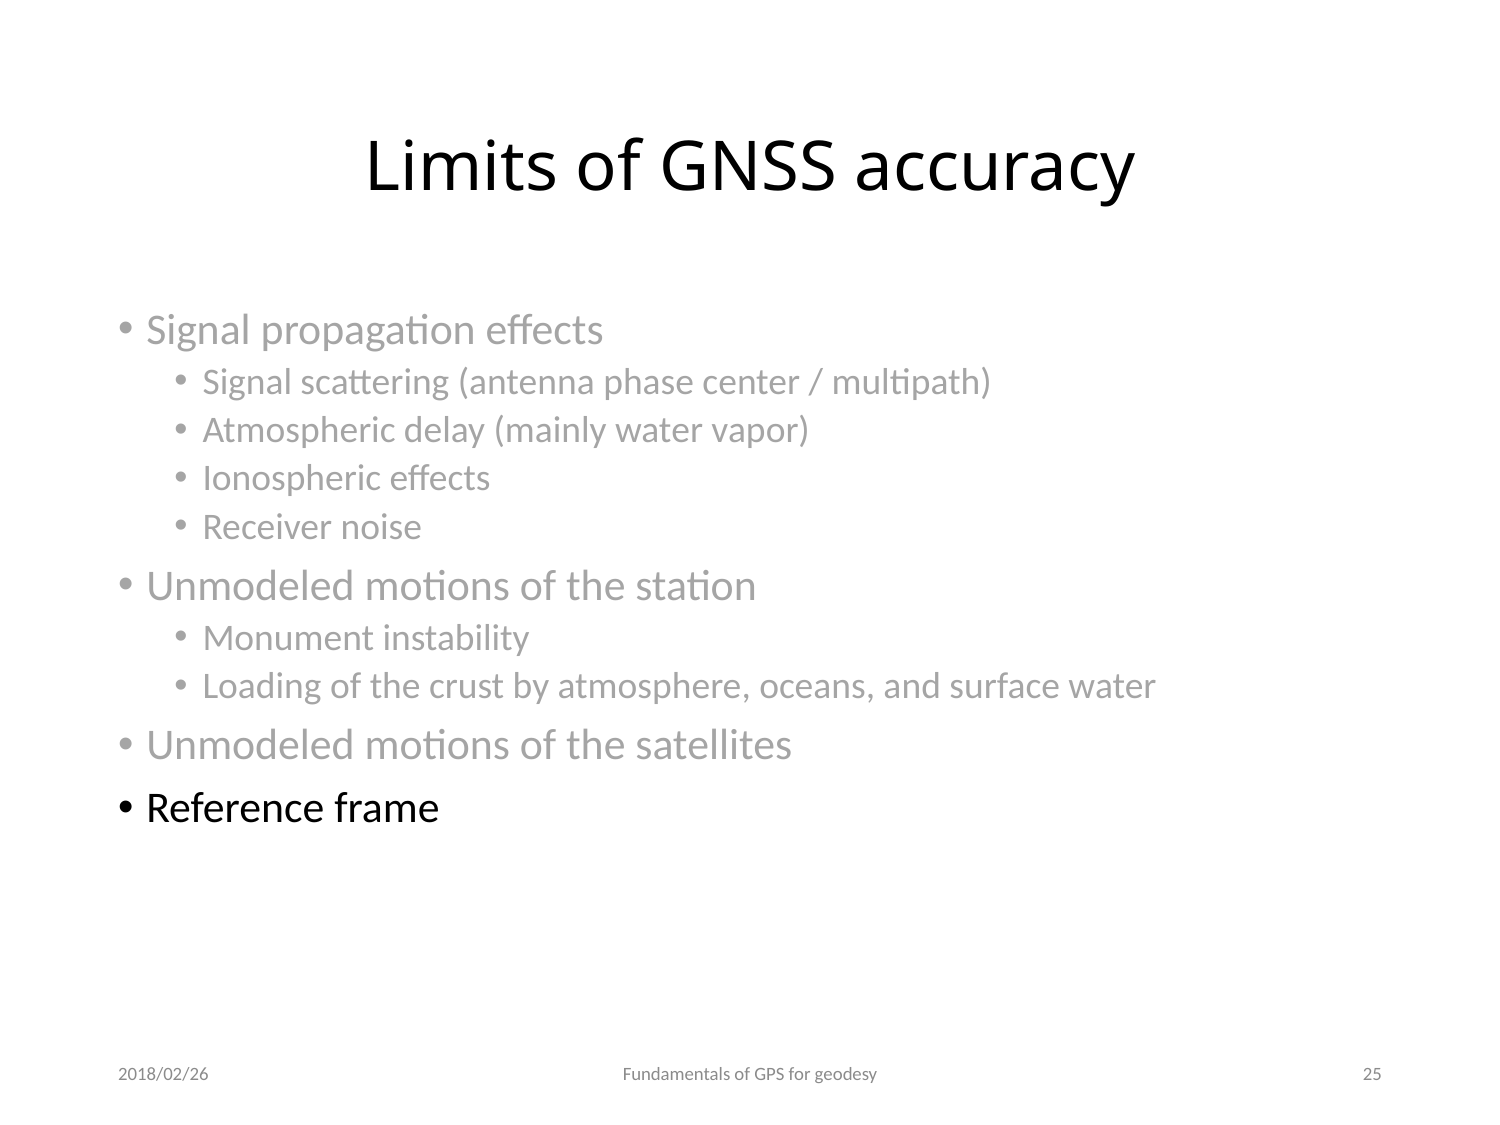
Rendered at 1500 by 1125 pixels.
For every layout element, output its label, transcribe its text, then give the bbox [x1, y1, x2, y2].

title Limits of GNSS accuracy [103, 59, 1397, 278]
slide_number 24 [1059, 1042, 1397, 1103]
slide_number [103, 1042, 441, 1103]
list Signal propagation effects Signal scattering (antenna phase center / multipath) Atmospheric delay (mainly water vapor) Ionospheric effects Receiver noise Unmodeled motions of the station Monument instability Loading of the crust by atmosphere, oceans, and surface water Unmodeled motions of the satellites Reference frame [103, 299, 1397, 1014]
footer Fundamentals of GPS for geodesy [496, 1042, 1004, 1103]
